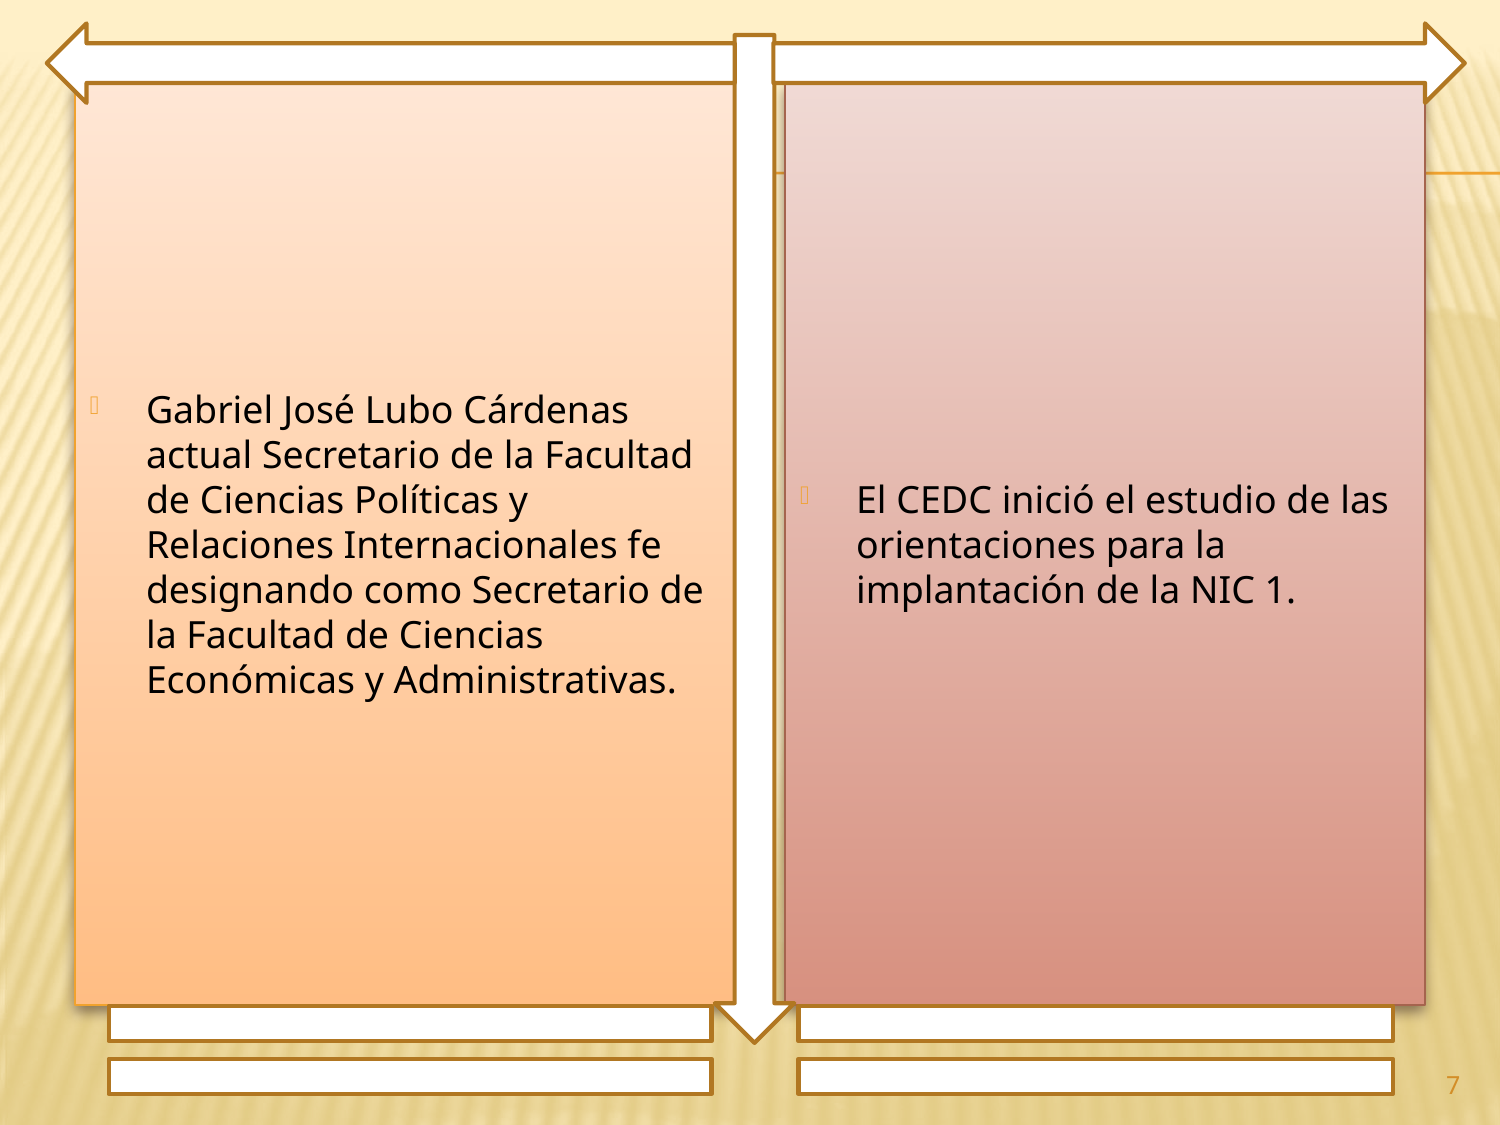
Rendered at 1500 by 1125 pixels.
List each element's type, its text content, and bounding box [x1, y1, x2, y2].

list Gabriel José Lubo Cárdenas actual Secretario de la Facultad de Ciencias Políticas y Relaciones Internacionales fe designando como Secretario de la Facultad de Ciencias Económicas y Administrativas. [74, 86, 732, 1006]
text_box [771, 21, 1467, 105]
text_box [712, 32, 797, 1046]
list El CEDC inició el estudio de las orientaciones para la implantación de la NIC 1. [784, 86, 1426, 1006]
text_box [44, 21, 737, 105]
text_box [107, 1057, 714, 1096]
slide_number 7 [1350, 1062, 1475, 1103]
text_box [796, 1004, 1395, 1043]
text_box [796, 1057, 1395, 1096]
text_box [107, 1004, 714, 1043]
